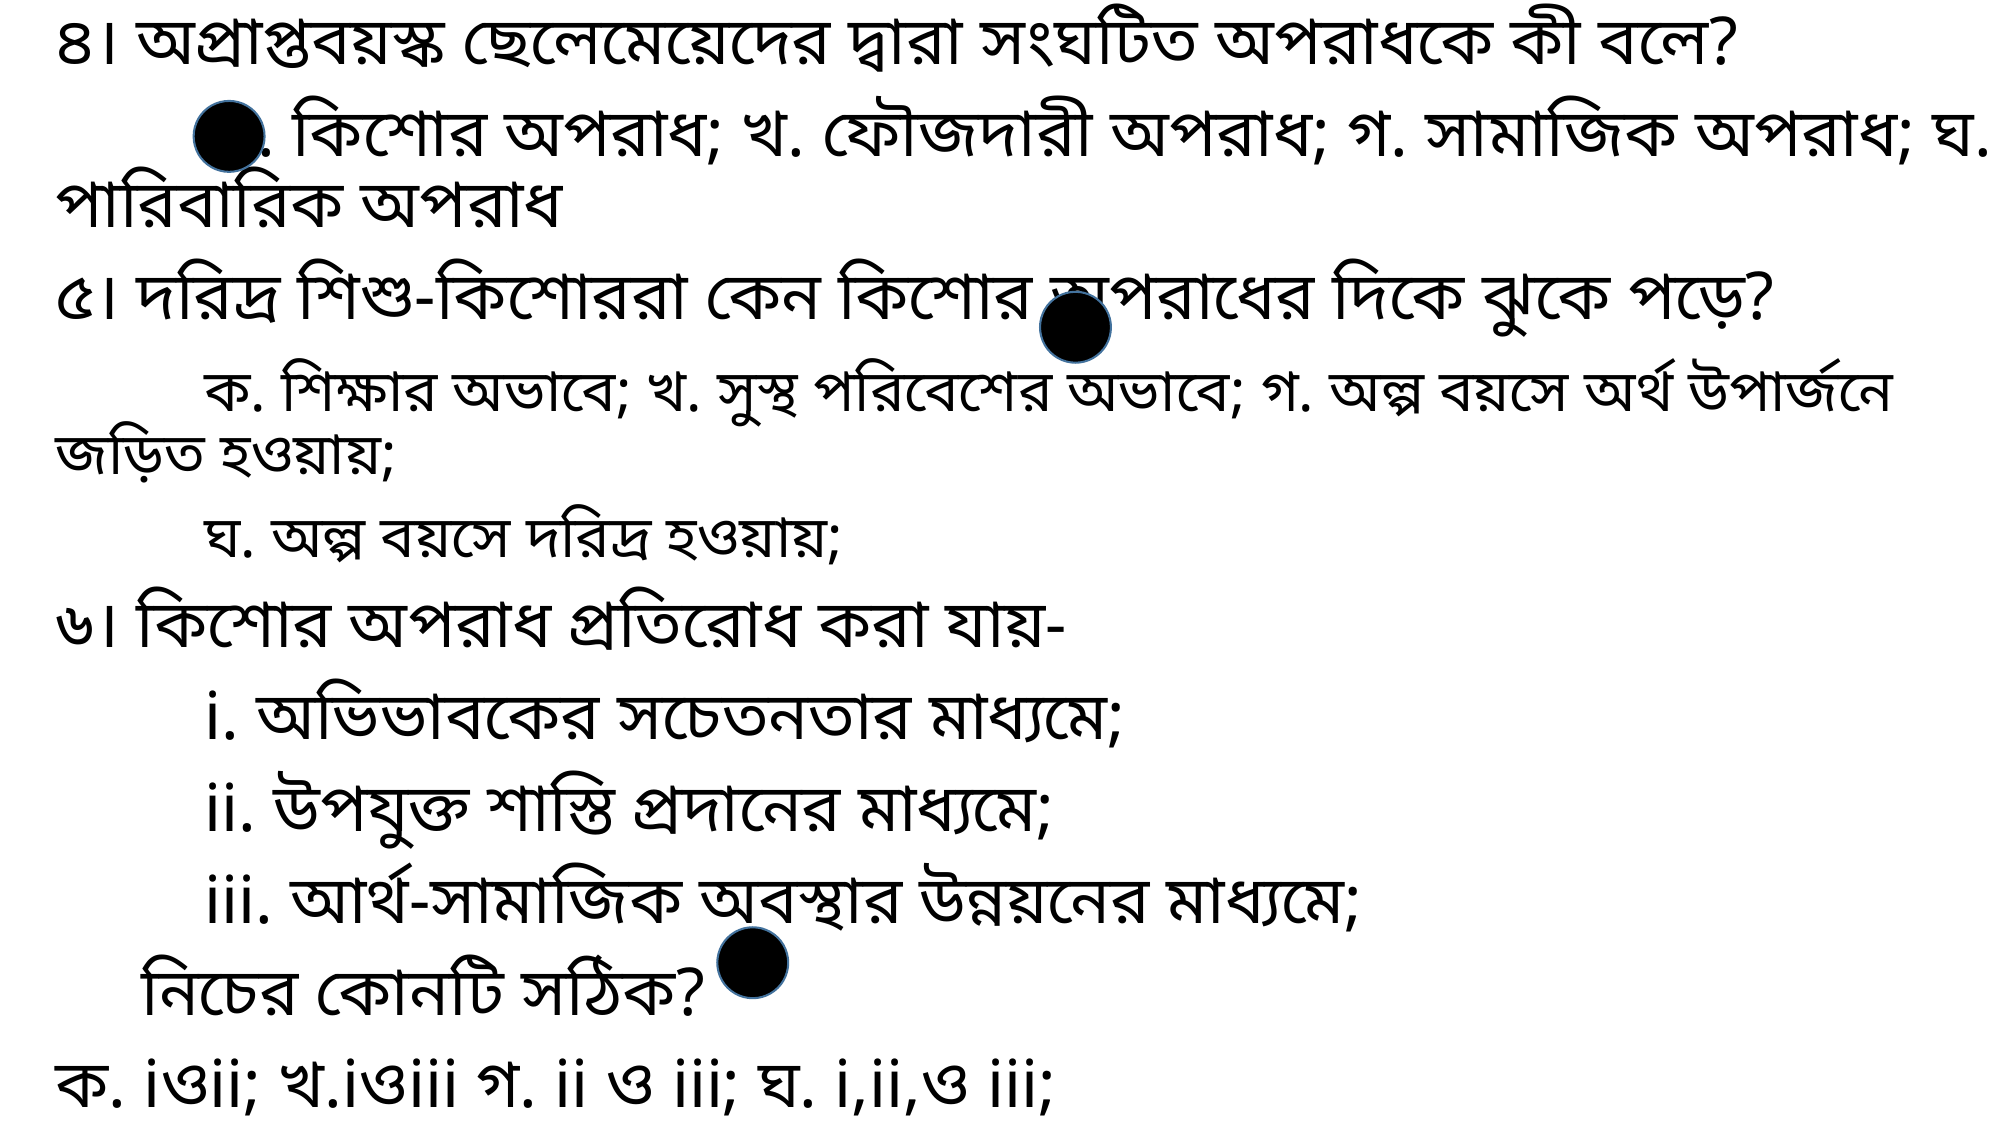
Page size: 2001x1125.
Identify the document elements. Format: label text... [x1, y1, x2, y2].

text_box [716, 926, 790, 1000]
text_box [192, 99, 266, 173]
text_box [1038, 290, 1112, 364]
text_box ৪। অপ্রাপ্তবয়স্ক ছেলেমেয়েদের দ্বারা সংঘটিত অপরাধকে কী বলে? ক. কিশোর অপরাধ; খ. ফৌজদারী অপরাধ; গ. সামাজিক অপরাধ; ঘ. পারিবারিক অপরাধ ৫। দরিদ্র শিশু-কিশোররা কেন কিশোর অপরাধের দিকে ঝুকে পড়ে? ক. শিক্ষার অভাবে; খ. সুস্থ পরিবেশের অভাবে; গ. অল্প বয়সে অর্থ উপার্জনে জড়িত হওয়ায়; ঘ. অল্প বয়সে দরিদ্র হওয়ায়; ৬। কিশোর অপরাধ প্রতিরোধ করা যায়- i. অভিভাবকের সচেতনতার মাধ্যমে; ii. উপযুক্ত শাস্তি প্রদানের মাধ্যমে; iii. আর্থ-সামাজিক অবস্থার উন্নয়নের মাধ্যমে; নিচের কোনটি সঠিক? ক. iওii; খ.iওiii গ. ii ও iii; ঘ. i,ii,ও iii; [40, 0, 2000, 1125]
